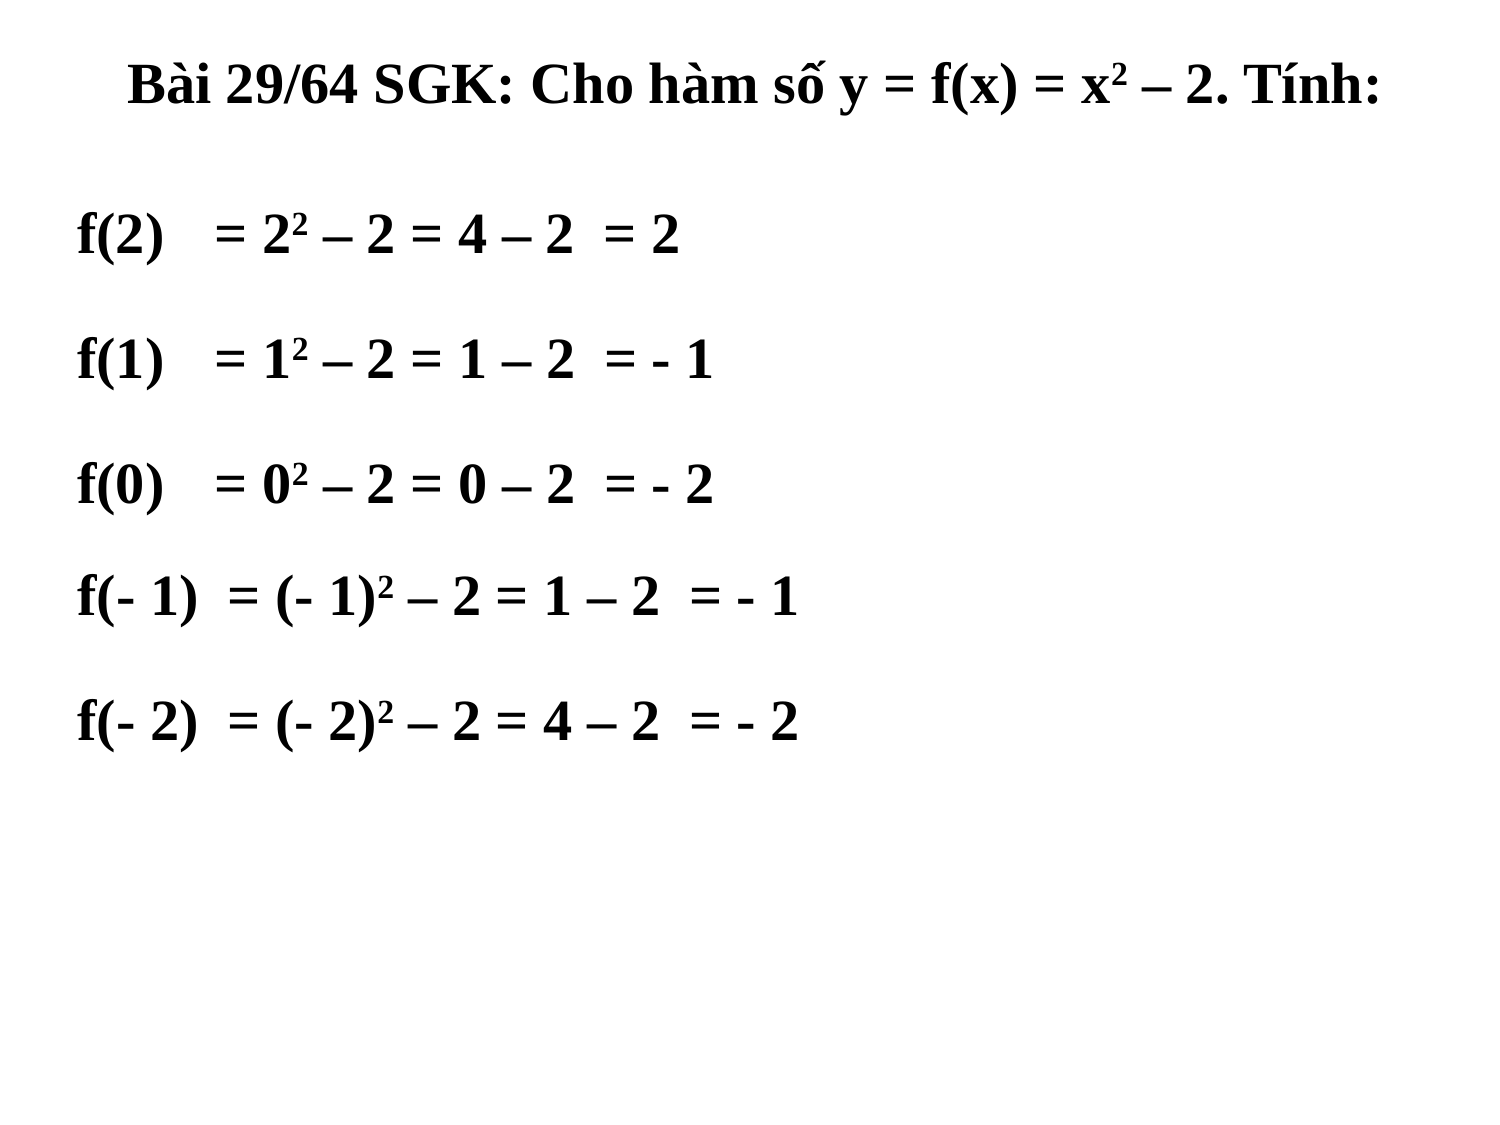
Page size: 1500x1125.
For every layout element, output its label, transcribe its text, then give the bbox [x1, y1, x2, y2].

text_box = 22 – 2 = 4 – 2 = 2 [199, 187, 713, 273]
text_box f(2) [62, 187, 199, 273]
text_box Bài 29/64 SGK: Cho hàm số y = f(x) = x2 – 2. Tính: [112, 37, 1438, 123]
text_box = 02 – 2 = 0 – 2 = - 2 [200, 437, 850, 523]
text_box f(- 2) [62, 675, 212, 760]
text_box = (- 2)2 – 2 = 4 – 2 = - 2 [212, 675, 863, 760]
text_box f(1) [62, 312, 200, 398]
text_box = 12 – 2 = 1 – 2 = - 1 [200, 312, 850, 398]
text_box = (- 1)2 – 2 = 1 – 2 = - 1 [212, 549, 863, 635]
text_box f(0) [62, 437, 200, 523]
text_box f(- 1) [62, 549, 212, 635]
